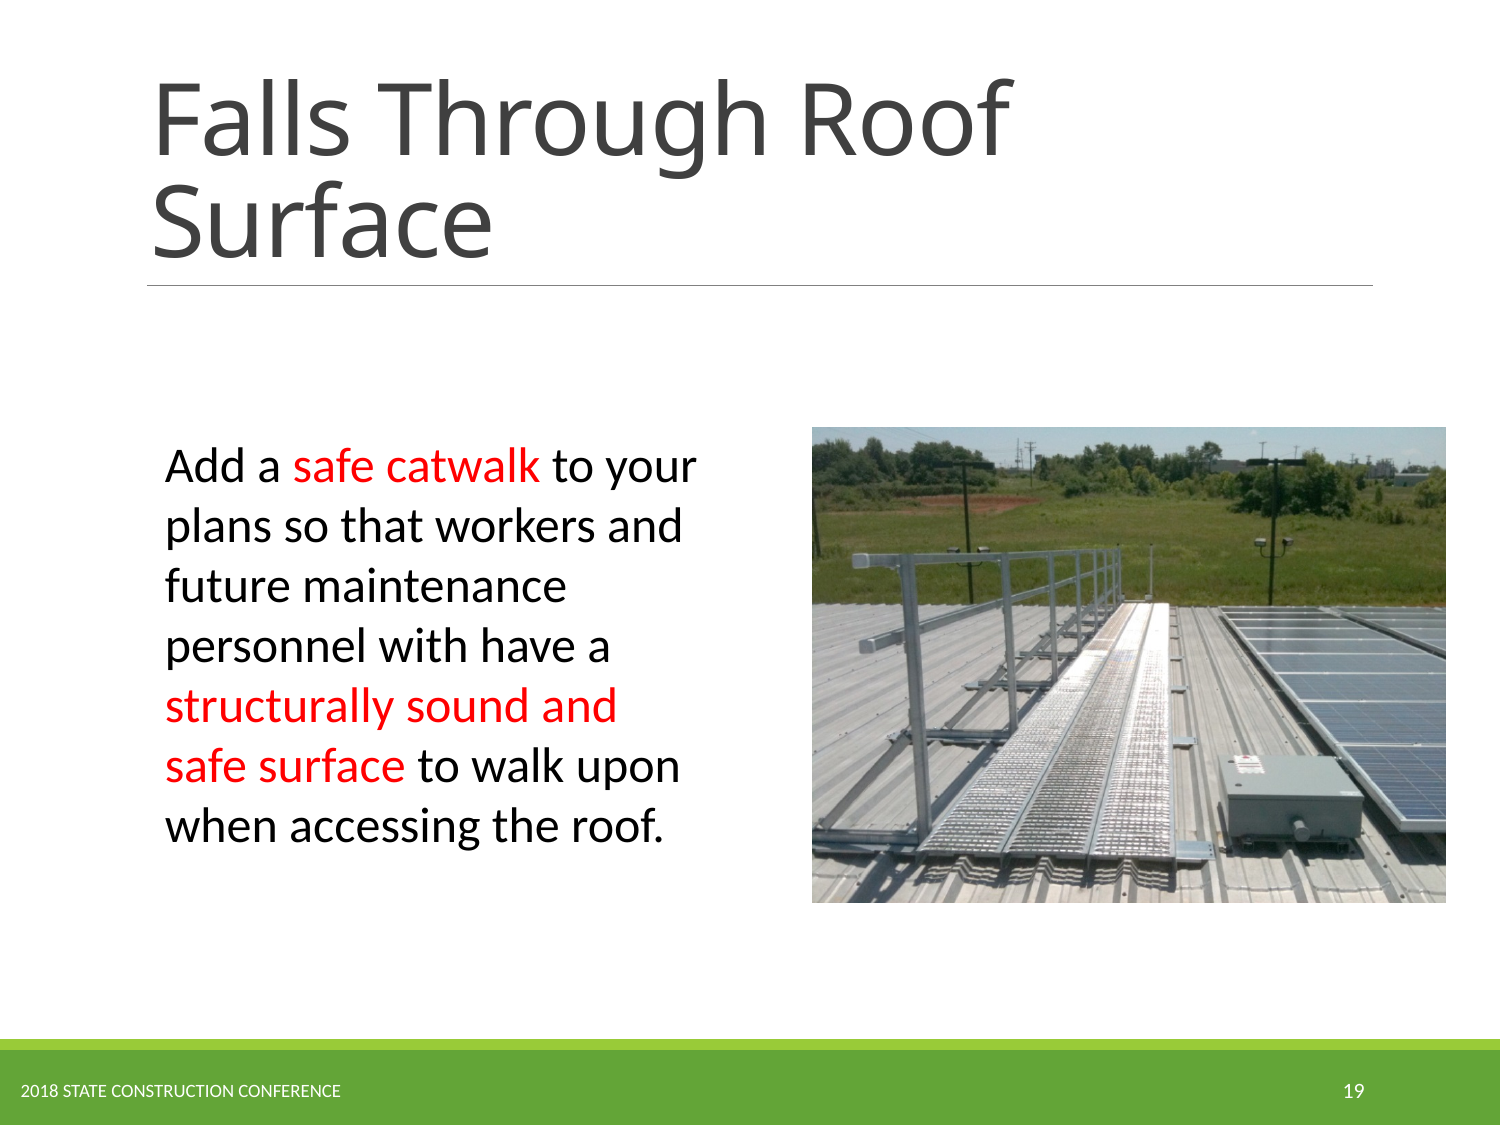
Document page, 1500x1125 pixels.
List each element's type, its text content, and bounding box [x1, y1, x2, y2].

slide_number 19 [1218, 1059, 1380, 1120]
text_box Add a safe catwalk to your plans so that workers and future maintenance personnel with have a structurally sound and safe surface to walk upon when accessing the roof. [149, 424, 763, 860]
footer 2018 State Construction Conference [5, 1059, 599, 1120]
title Falls Through Roof Surface [135, 47, 1373, 285]
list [811, 426, 1447, 903]
